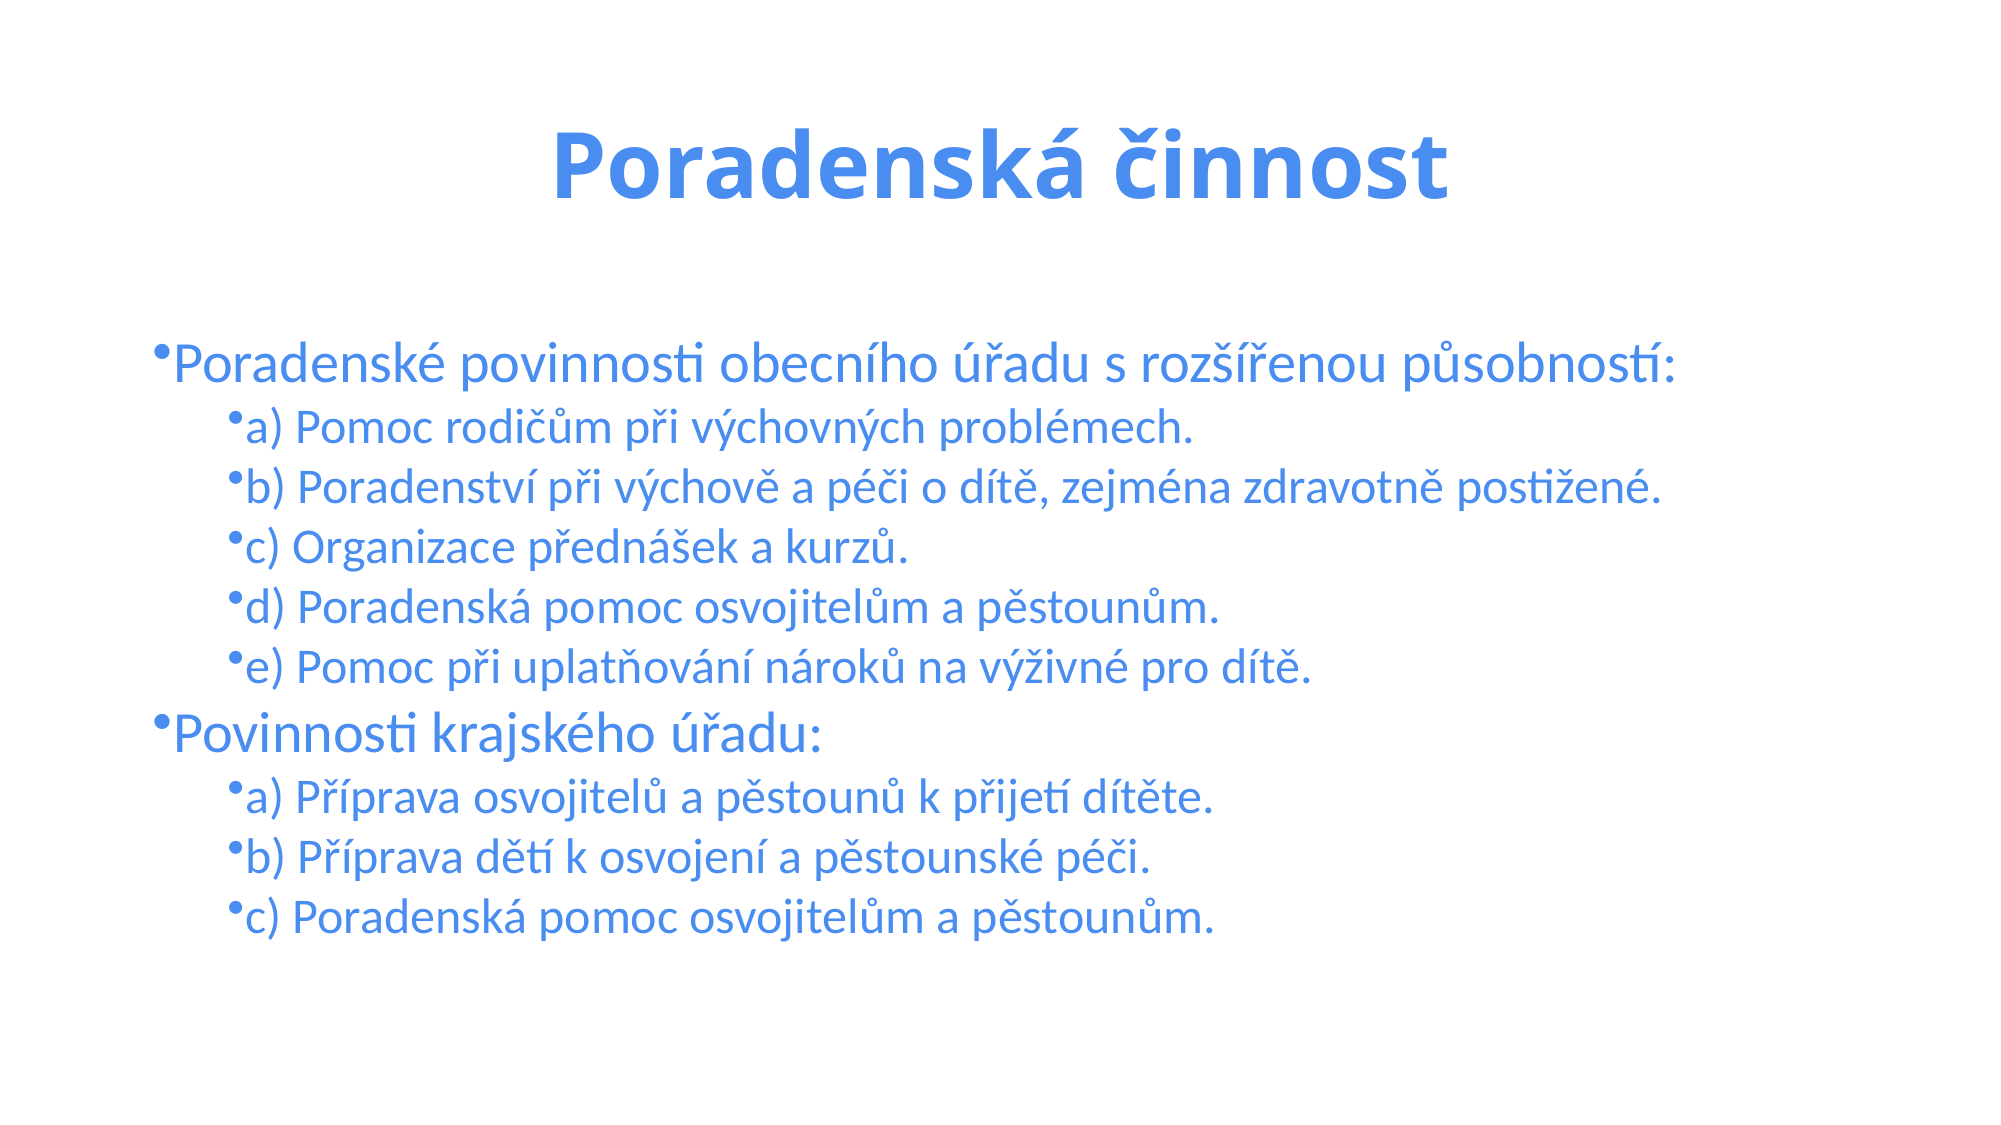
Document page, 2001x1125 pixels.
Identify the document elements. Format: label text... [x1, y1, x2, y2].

list Poradenské povinnosti obecního úřadu s rozšířenou působností: a) Pomoc rodičům při výchovných problémech. b) Poradenství při výchově a péči o dítě, zejména zdravotně postižené. c) Organizace přednášek a kurzů. d) Poradenská pomoc osvojitelům a pěstounům. e) Pomoc při uplatňování nároků na výživné pro dítě. Povinnosti krajského úřadu: a) Příprava osvojitelů a pěstounů k přijetí dítěte. b) Příprava dětí k osvojení a pěstounské péči. c) Poradenská pomoc osvojitelům a pěstounům. [137, 316, 1723, 997]
title Poradenská činnost [137, 59, 1863, 278]
